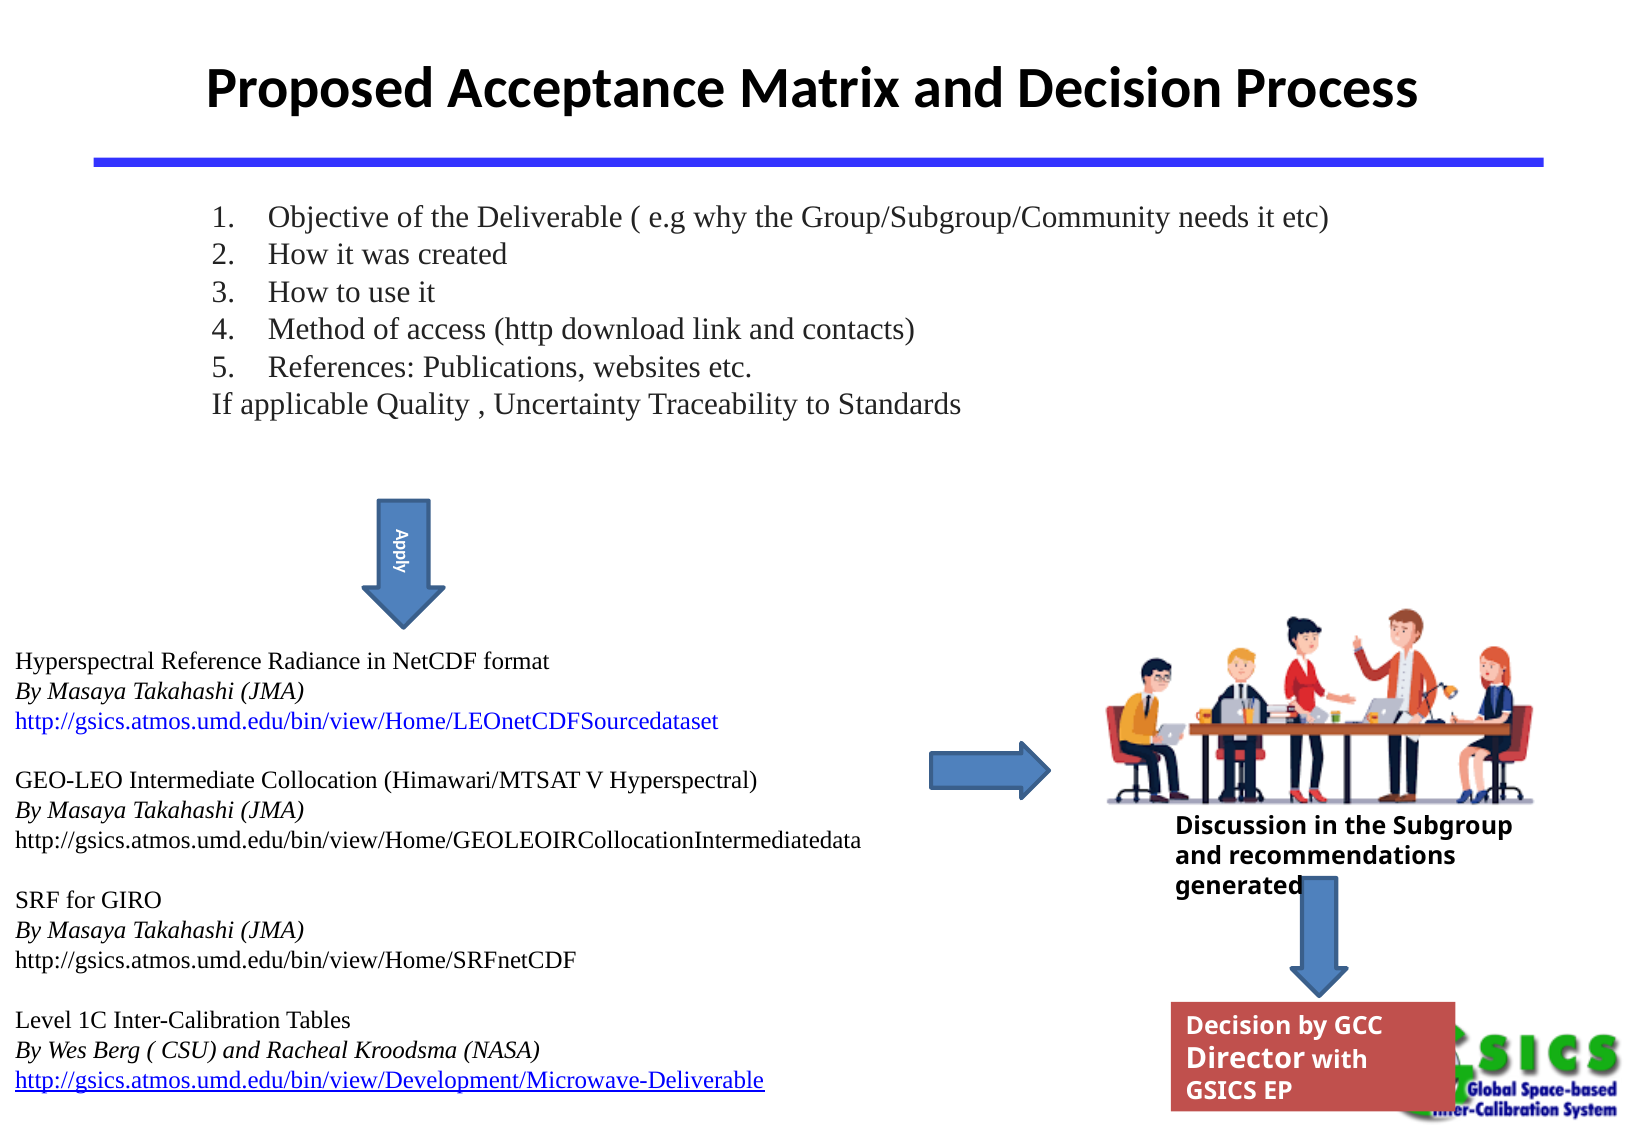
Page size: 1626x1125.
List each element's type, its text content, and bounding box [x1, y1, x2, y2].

text_box Discussion in the Subgroup and recommendations generated [1160, 846, 1534, 907]
text_box Hyperspectral Reference Radiance in NetCDF format By Masaya Takahashi (JMA) http://gsics.atmos.umd.edu/bin/view/Home/LEOnetCDFSourcedataset GEO-LEO Intermediate Collocation (Himawari/MTSAT V Hyperspectral) By Masaya Takahashi (JMA) http://gsics.atmos.umd.edu/bin/view/Home/GEOLEOIRCollocationIntermediatedata SRF for GIRO By Masaya Takahashi (JMA) http://gsics.atmos.umd.edu/bin/view/Home/SRFnetCDF Level 1C Inter-Calibration Tables By Wes Berg ( CSU) and Racheal Kroodsma (NASA) http://gsics.atmos.umd.edu/bin/view/Development/Microwave-Deliverable [0, 636, 888, 1101]
picture [1075, 583, 1563, 838]
text_box [929, 740, 1052, 801]
text_box [1289, 907, 1349, 999]
picture [1343, 1010, 1625, 1125]
text_box Decision by GCC Director with GSICS EP [1170, 1001, 1456, 1112]
text_box Objective of the Deliverable ( e.g why the Group/Subgroup/Community needs it etc) How it was created How to use it Method of access (http download link and contacts) References: Publications, websites etc. If applicable Quality , Uncertainty Traceability to Standards [196, 188, 1399, 466]
title Proposed Acceptance Matrix and Decision Process [80, 6, 1544, 164]
text_box Apply [361, 498, 446, 630]
